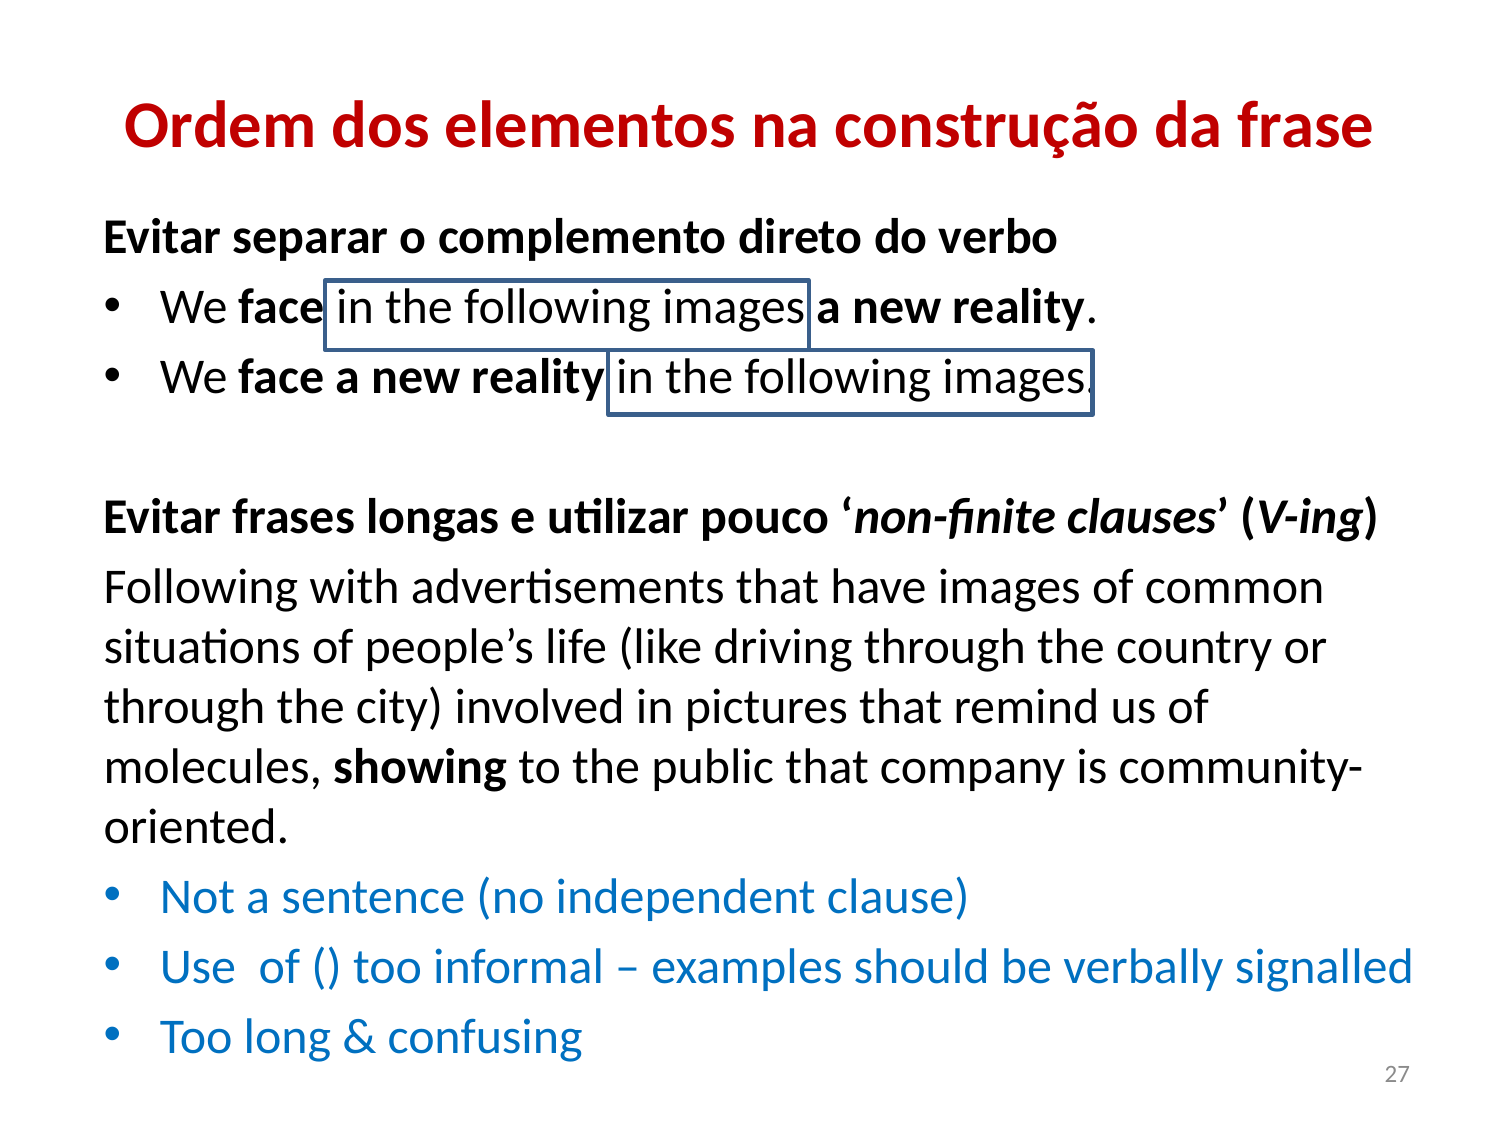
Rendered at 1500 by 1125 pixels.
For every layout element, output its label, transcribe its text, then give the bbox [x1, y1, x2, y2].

slide_number 27 [1074, 1042, 1425, 1103]
title Ordem dos elementos na construção da frase [75, 45, 1425, 197]
text_box [323, 278, 811, 352]
list Evitar separar o complemento direto do verbo We face in the following images a new reality. We face a new reality in the following images. Evitar frases longas e utilizar pouco ‘non-finite clauses’ (V-ing) Following with advertisements that have images of common situations of people’s life (like driving through the country or through the city) involved in pictures that remind us of molecules, showing to the public that company is community-oriented. Not a sentence (no independent clause) Use of () too informal – examples should be verbally signalled Too long & confusing [88, 196, 1437, 1071]
text_box [606, 348, 1095, 417]
